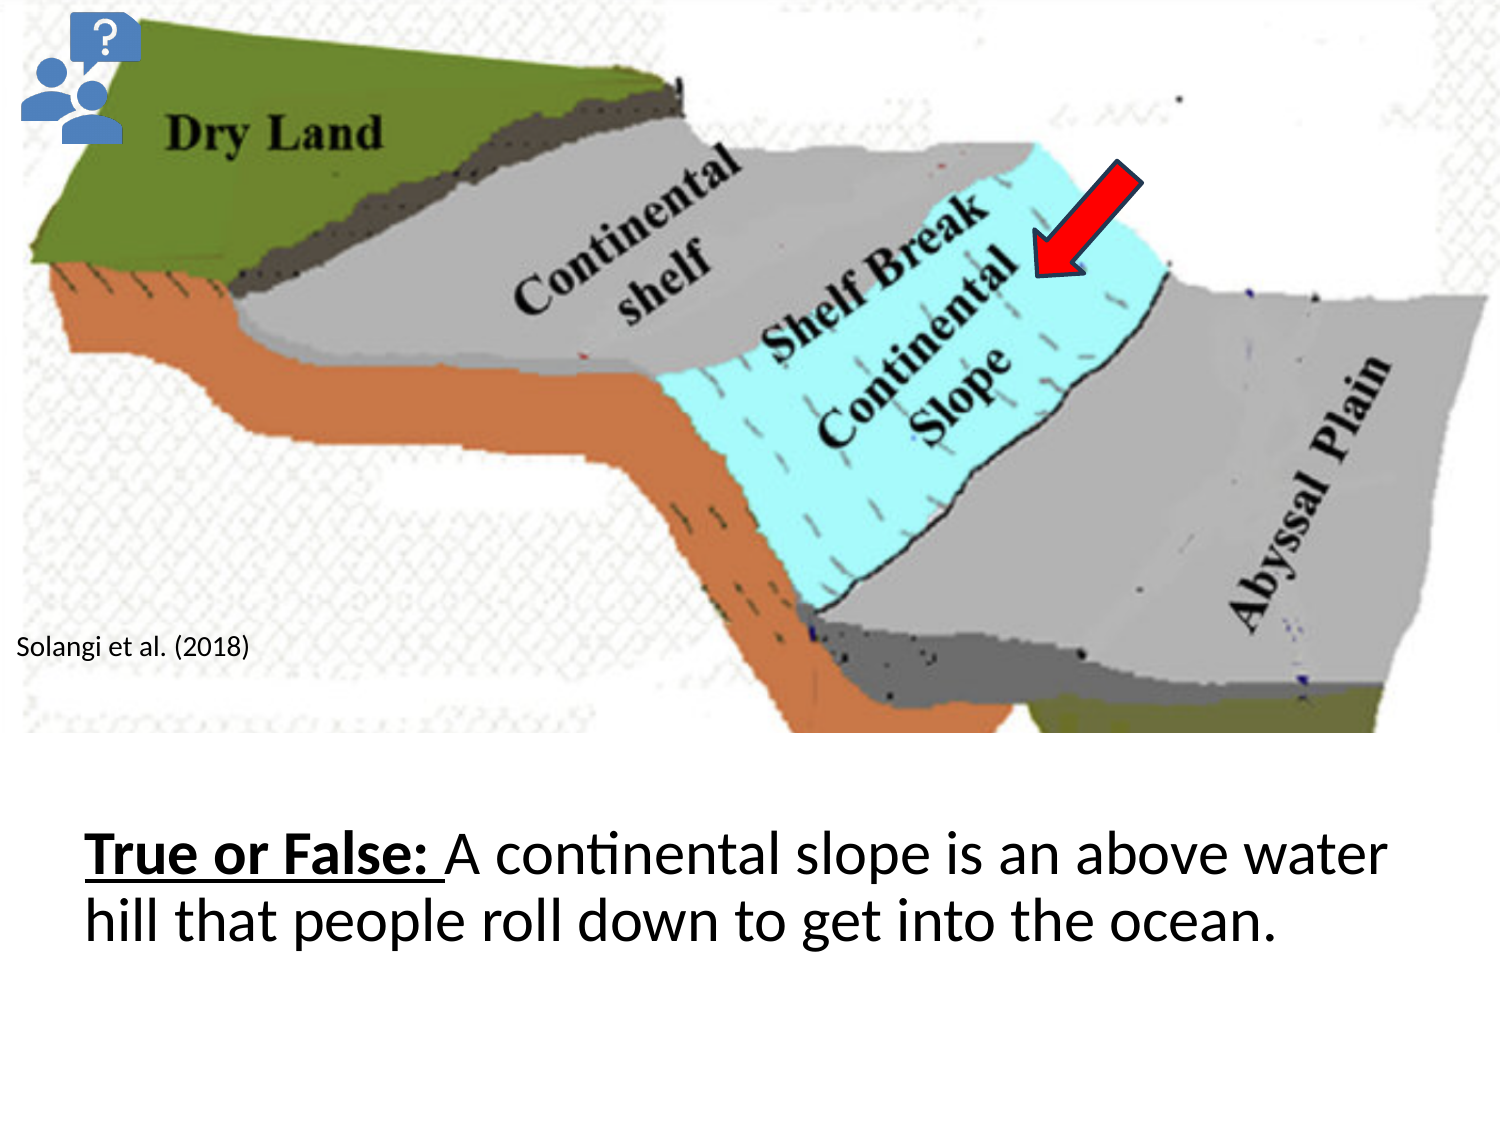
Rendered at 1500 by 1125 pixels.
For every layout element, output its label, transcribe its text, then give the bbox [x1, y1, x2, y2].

text_box True or False: A continental slope is an above water hill that people roll down to get into the ocean. [69, 813, 1431, 1028]
picture [0, 0, 1500, 733]
